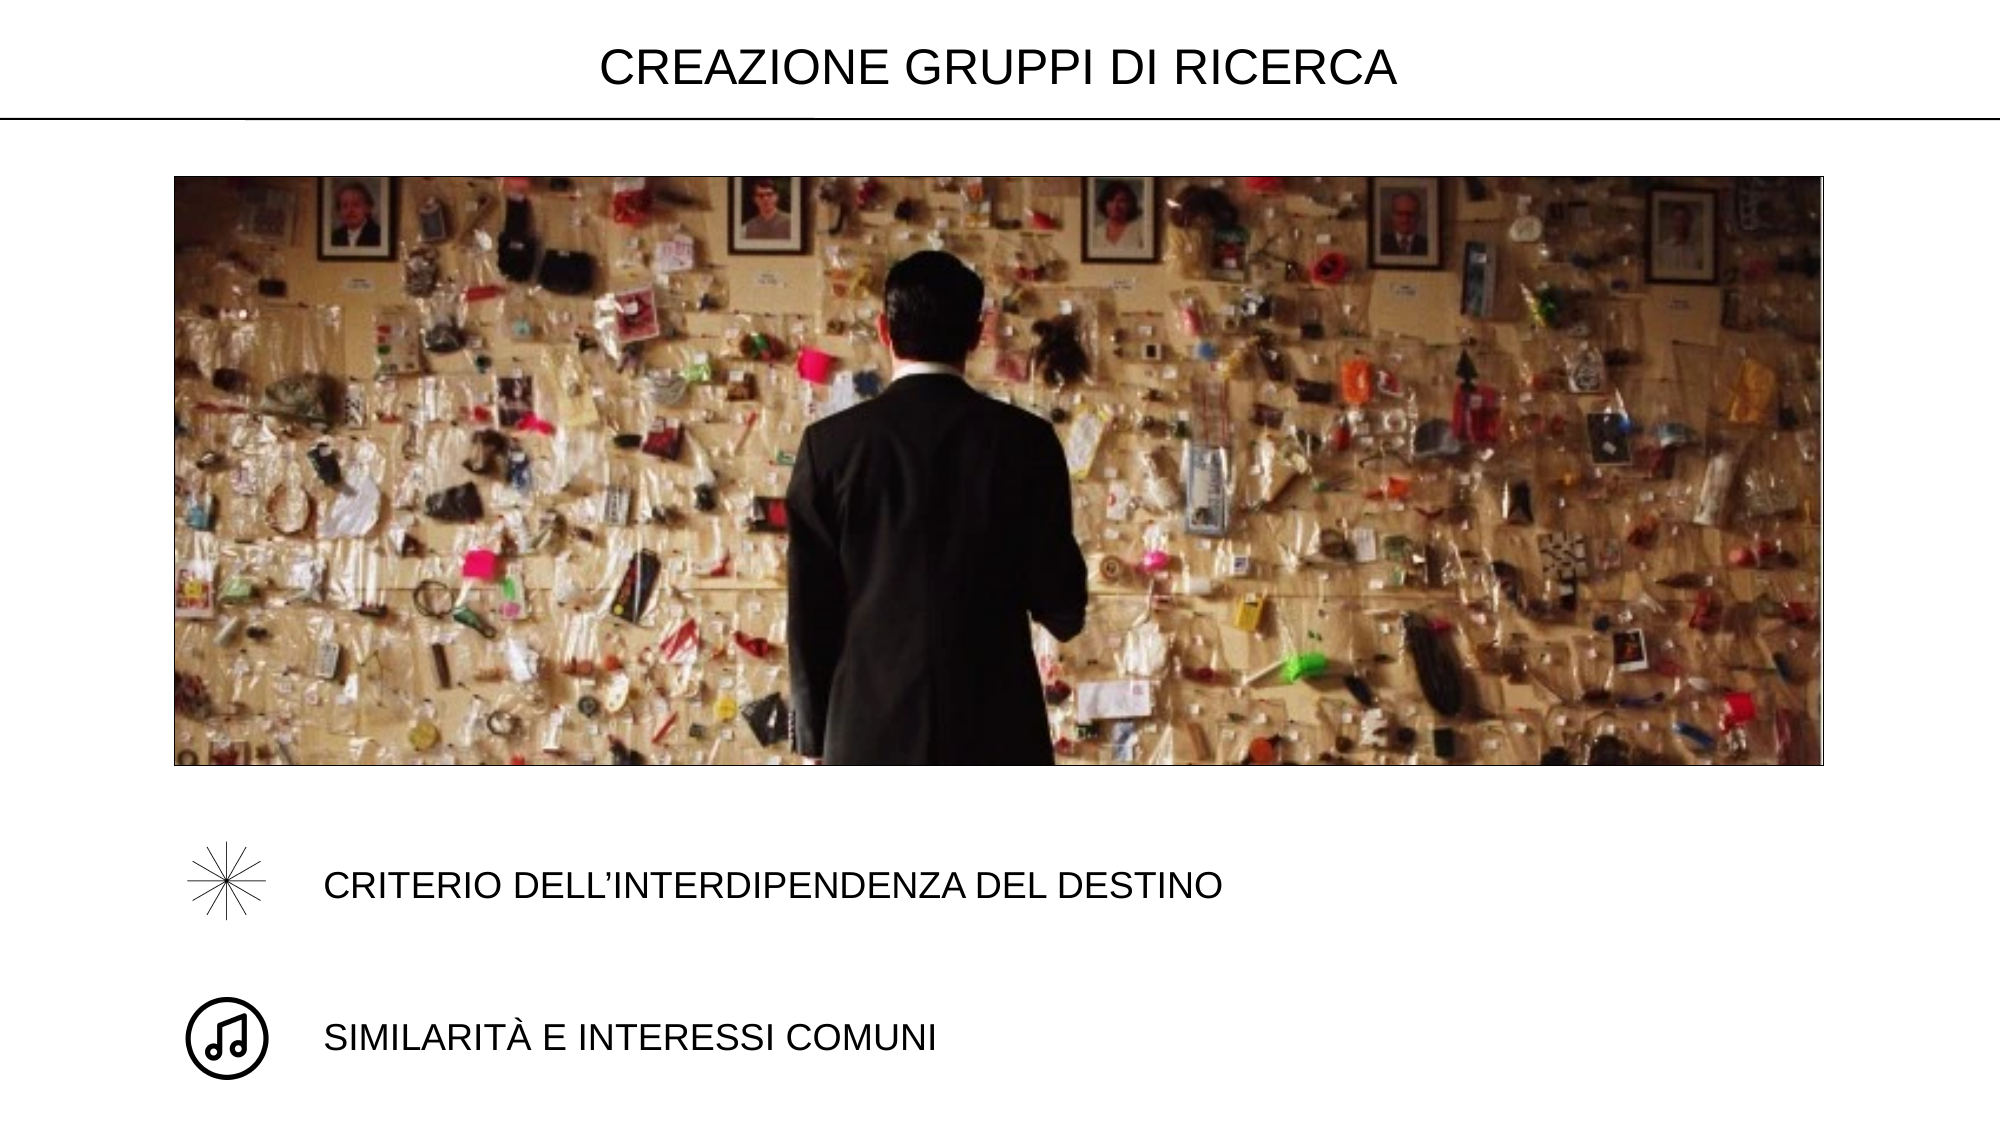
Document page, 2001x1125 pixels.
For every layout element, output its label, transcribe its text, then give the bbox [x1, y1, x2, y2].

text_box Creazione gruppi di ricerca [387, 26, 1610, 102]
picture [173, 838, 280, 930]
picture [174, 176, 1824, 766]
text_box Criterio dell’interdipendenza del destino [308, 854, 2000, 914]
text_box Similarità e interessi comuni [308, 1006, 2000, 1066]
picture [174, 996, 280, 1085]
